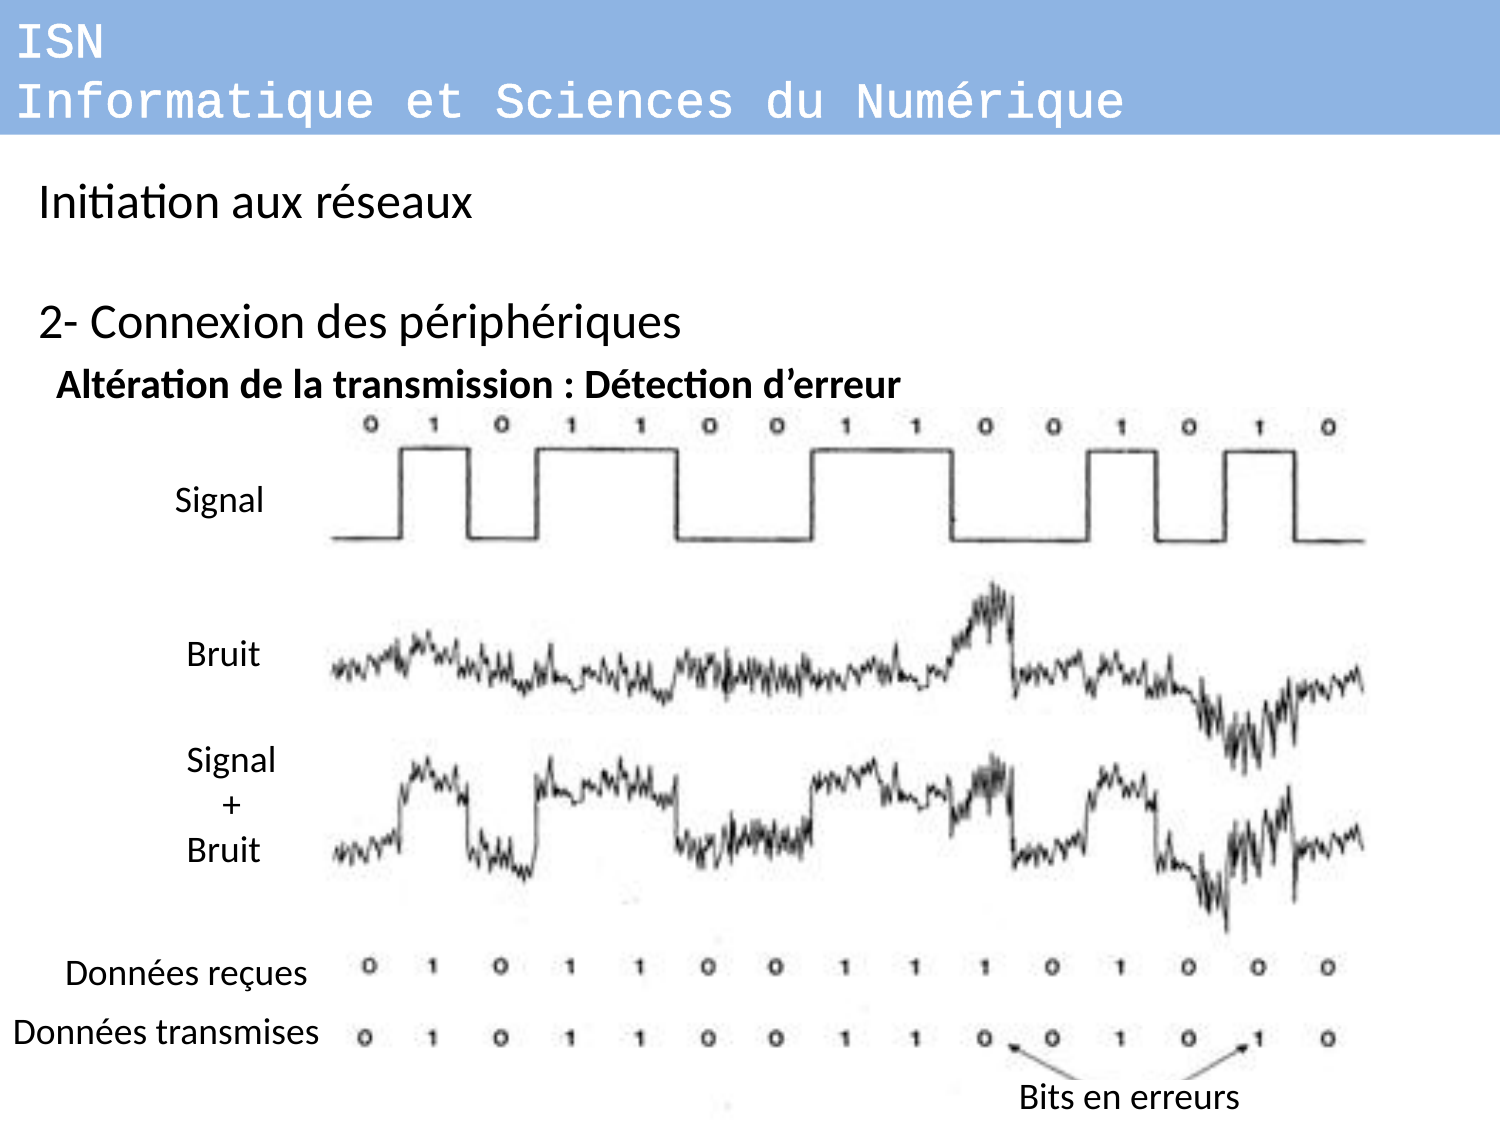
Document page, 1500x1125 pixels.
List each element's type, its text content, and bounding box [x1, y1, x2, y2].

picture [312, 406, 1377, 1125]
text_box ISN Informatique et Sciences du Numérique [0, 0, 1500, 135]
text_box Altération de la transmission : Détection d’erreur [41, 349, 1447, 415]
text_box Signal [160, 467, 280, 528]
text_box Signal + Bruit [171, 727, 292, 878]
text_box Données reçues [50, 940, 307, 999]
text_box Initiation aux réseaux 2- Connexion des périphériques [23, 160, 709, 356]
text_box Bruit [171, 621, 276, 682]
text_box Données transmises [0, 999, 307, 1060]
